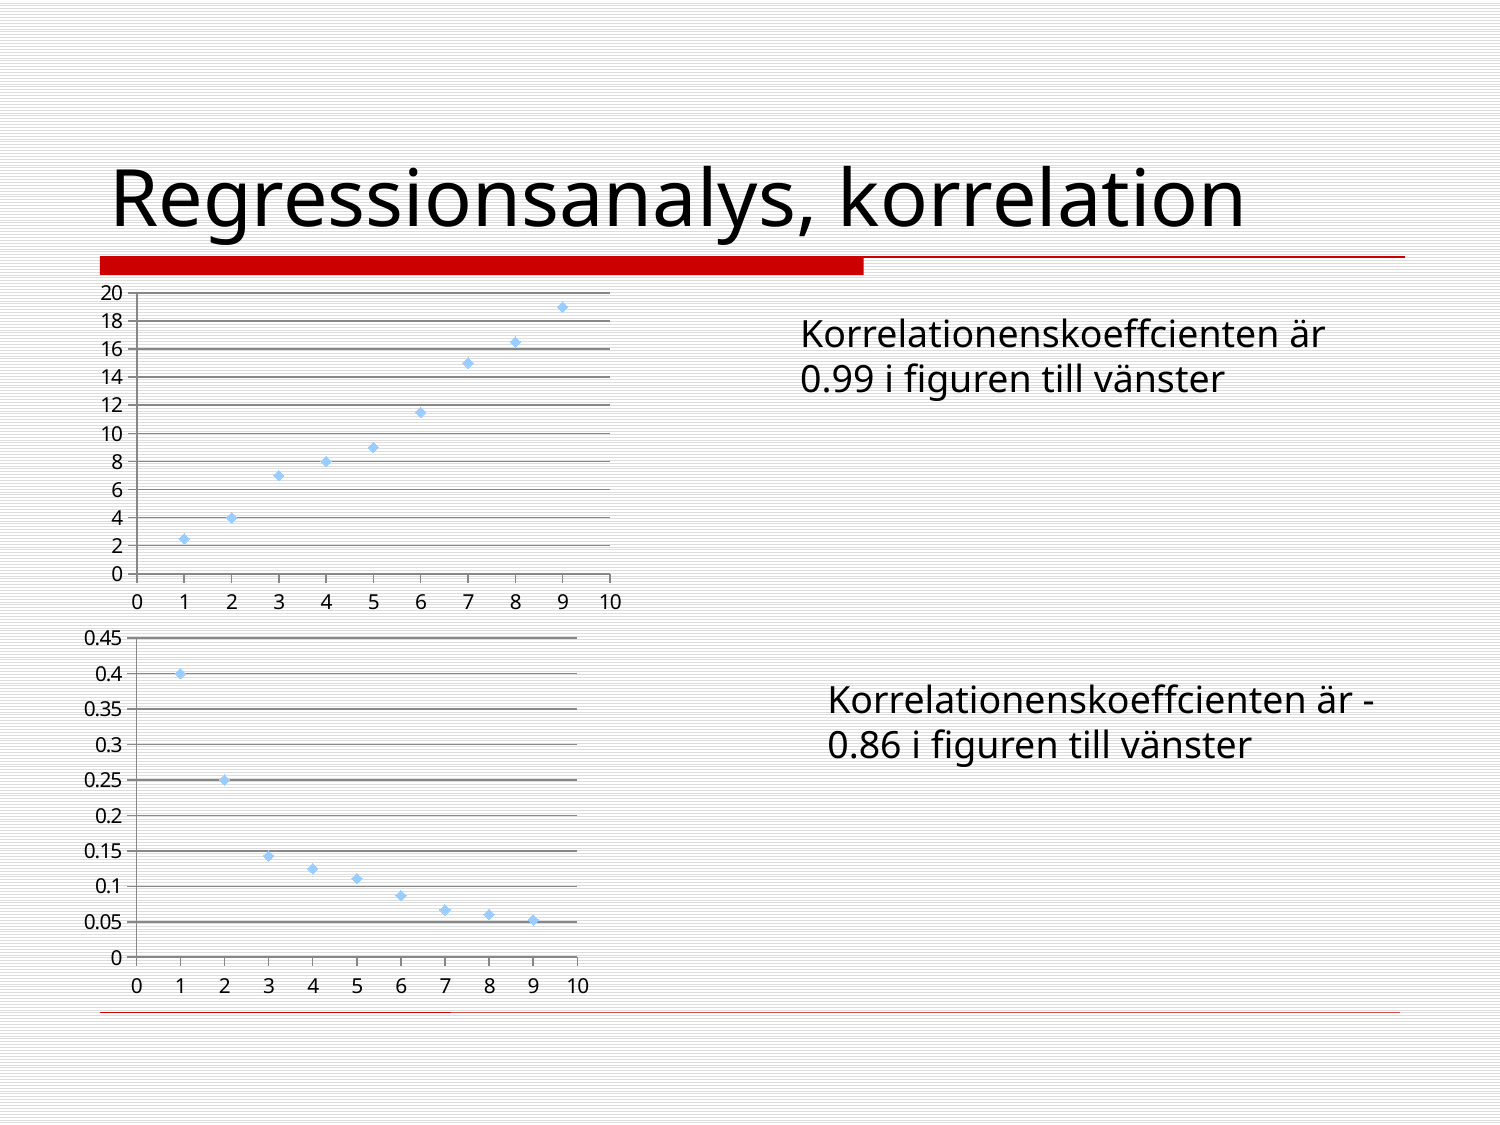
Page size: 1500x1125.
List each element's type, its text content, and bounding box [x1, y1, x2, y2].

chart [76, 278, 715, 1000]
text_box Korrelationenskoeffcienten är -0.86 i figuren till vänster [812, 668, 1404, 774]
text_box Korrelationenskoeffcienten är 0.99 i figuren till vänster [785, 302, 1376, 408]
title Regressionsanalys, korrelation [94, 50, 1407, 250]
